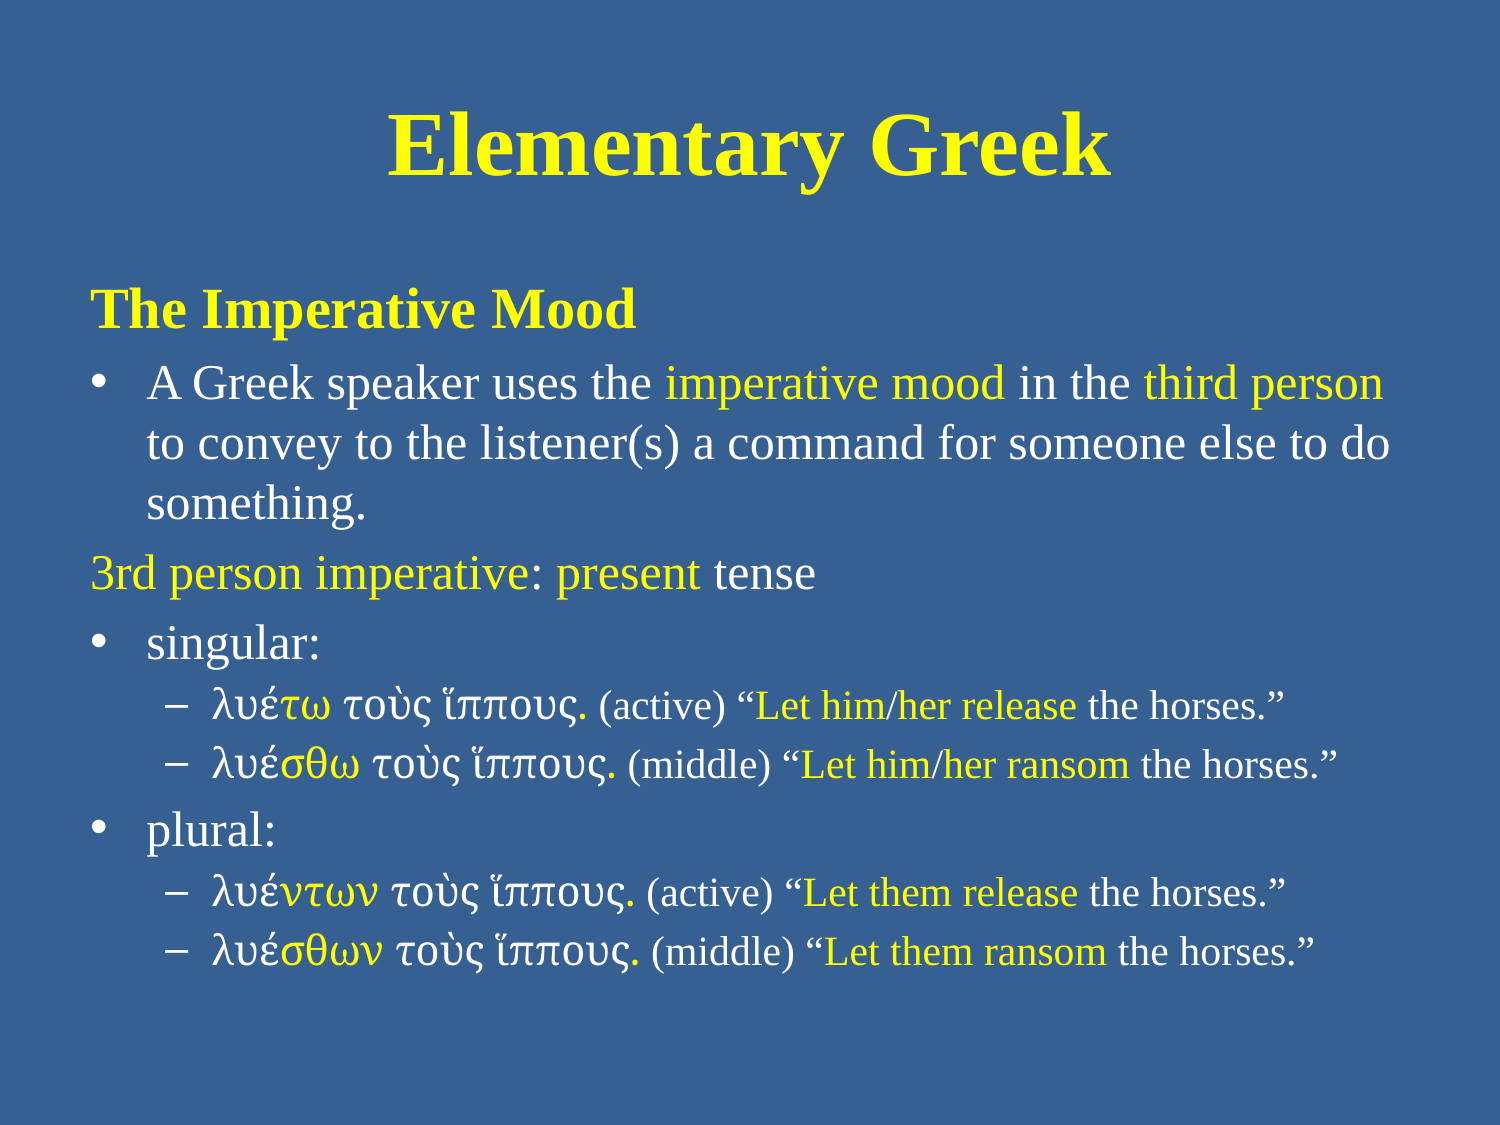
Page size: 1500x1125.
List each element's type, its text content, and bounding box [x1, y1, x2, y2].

list The Imperative Mood A Greek speaker uses the imperative mood in the third person to convey to the listener(s) a command for someone else to do something. 3rd person imperative: present tense singular: λυέτω τοὺς ἵππους. (active) “Let him/her release the horses.” λυέσθω τοὺς ἵππους. (middle) “Let him/her ransom the horses.” plural: λυέντων τοὺς ἵππους. (active) “Let them release the horses.” λυέσθων τοὺς ἵππους. (middle) “Let them ransom the horses.” [75, 262, 1413, 1063]
title Elementary Greek [75, 45, 1425, 233]
